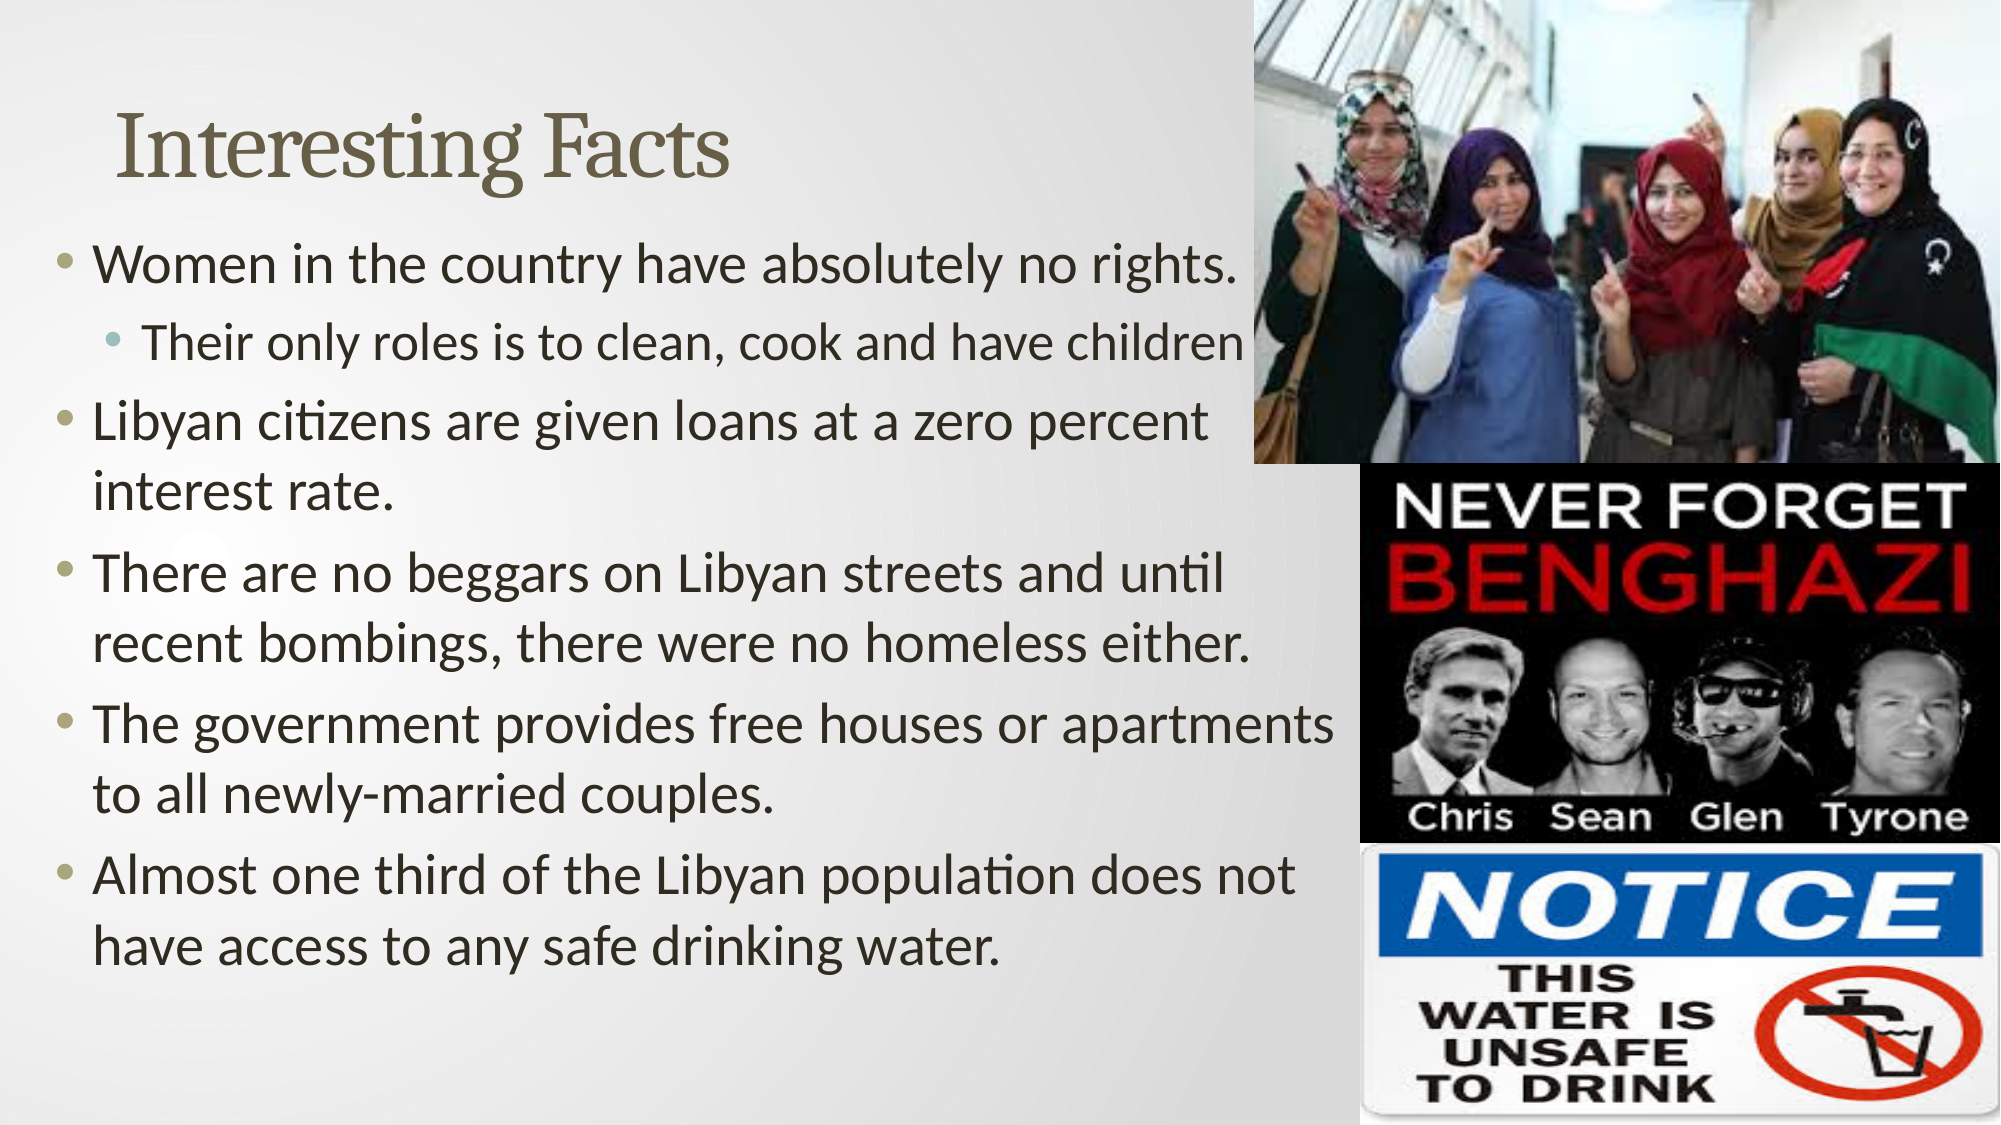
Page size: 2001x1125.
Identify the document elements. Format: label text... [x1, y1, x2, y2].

picture [1253, 0, 2000, 1125]
list Women in the country have absolutely no rights. Their only roles is to clean, cook and have children Libyan citizens are given loans at a zero percent interest rate. There are no beggars on Libyan streets and until recent bombings, there were no homeless either. The government provides free houses or apartments to all newly-married couples. Almost one third of the Libyan population does not have access to any safe drinking water. [21, 217, 1357, 1050]
title Interesting Facts [99, 45, 1251, 217]
